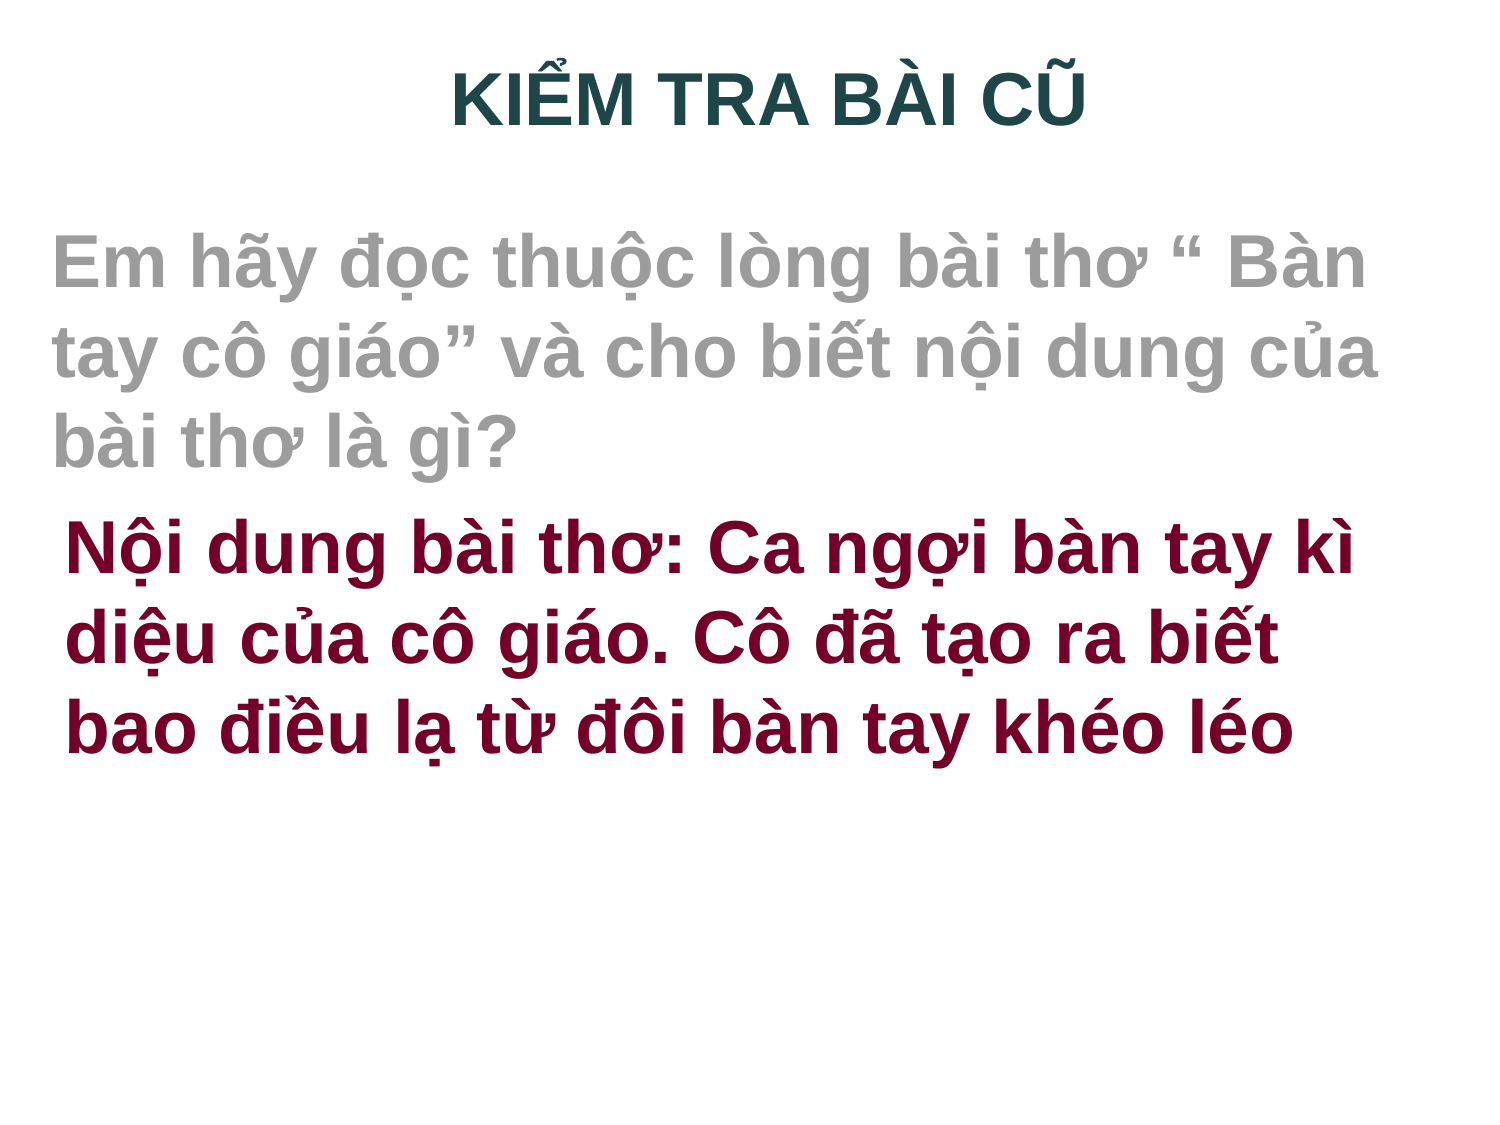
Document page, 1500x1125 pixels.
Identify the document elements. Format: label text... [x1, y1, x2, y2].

text_box Em hãy đọc thuộc lòng bài thơ “ Bàn tay cô giáo” và cho biết nội dung của bài thơ là gì? [36, 205, 1499, 491]
text_box Nội dung bài thơ: Ca ngợi bàn tay kì diệu của cô giáo. Cô đã tạo ra biết bao điều lạ từ đôi bàn tay khéo léo [50, 490, 1428, 776]
text_box Kiểm tra bài cũ [433, 42, 1106, 148]
